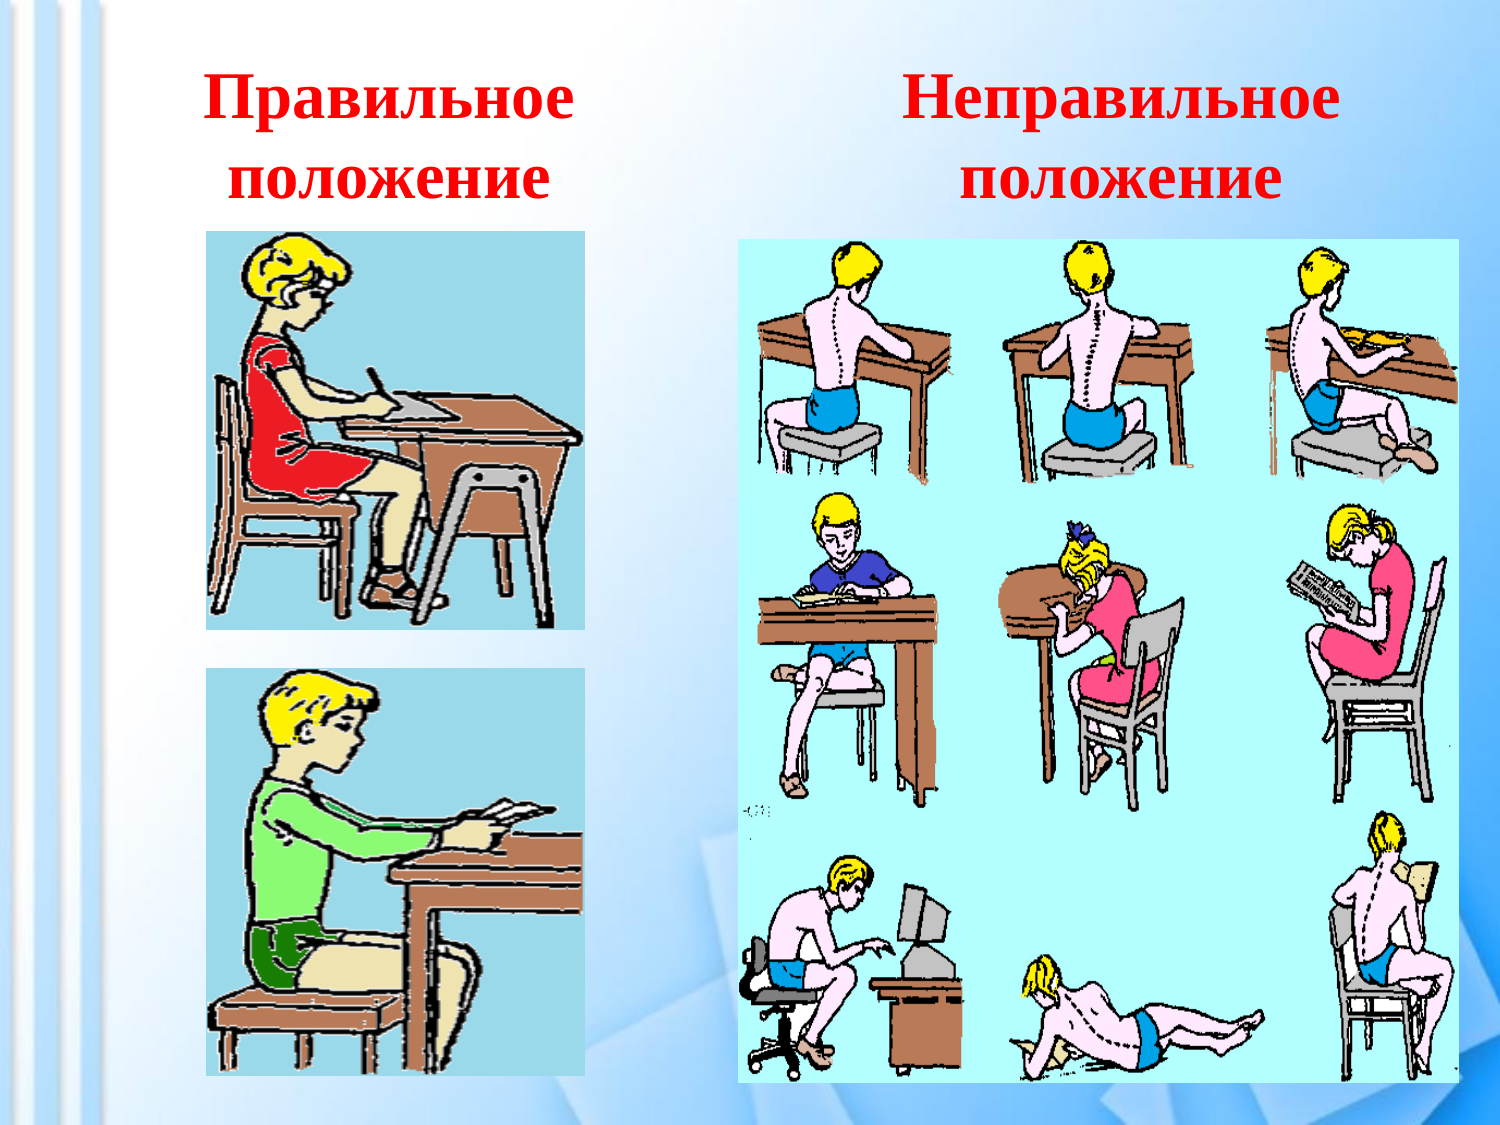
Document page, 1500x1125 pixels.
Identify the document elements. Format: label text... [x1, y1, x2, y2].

title Правильное положение [135, 42, 644, 222]
picture [0, 0, 1500, 1125]
text_box Неправильное положение [868, 42, 1376, 222]
